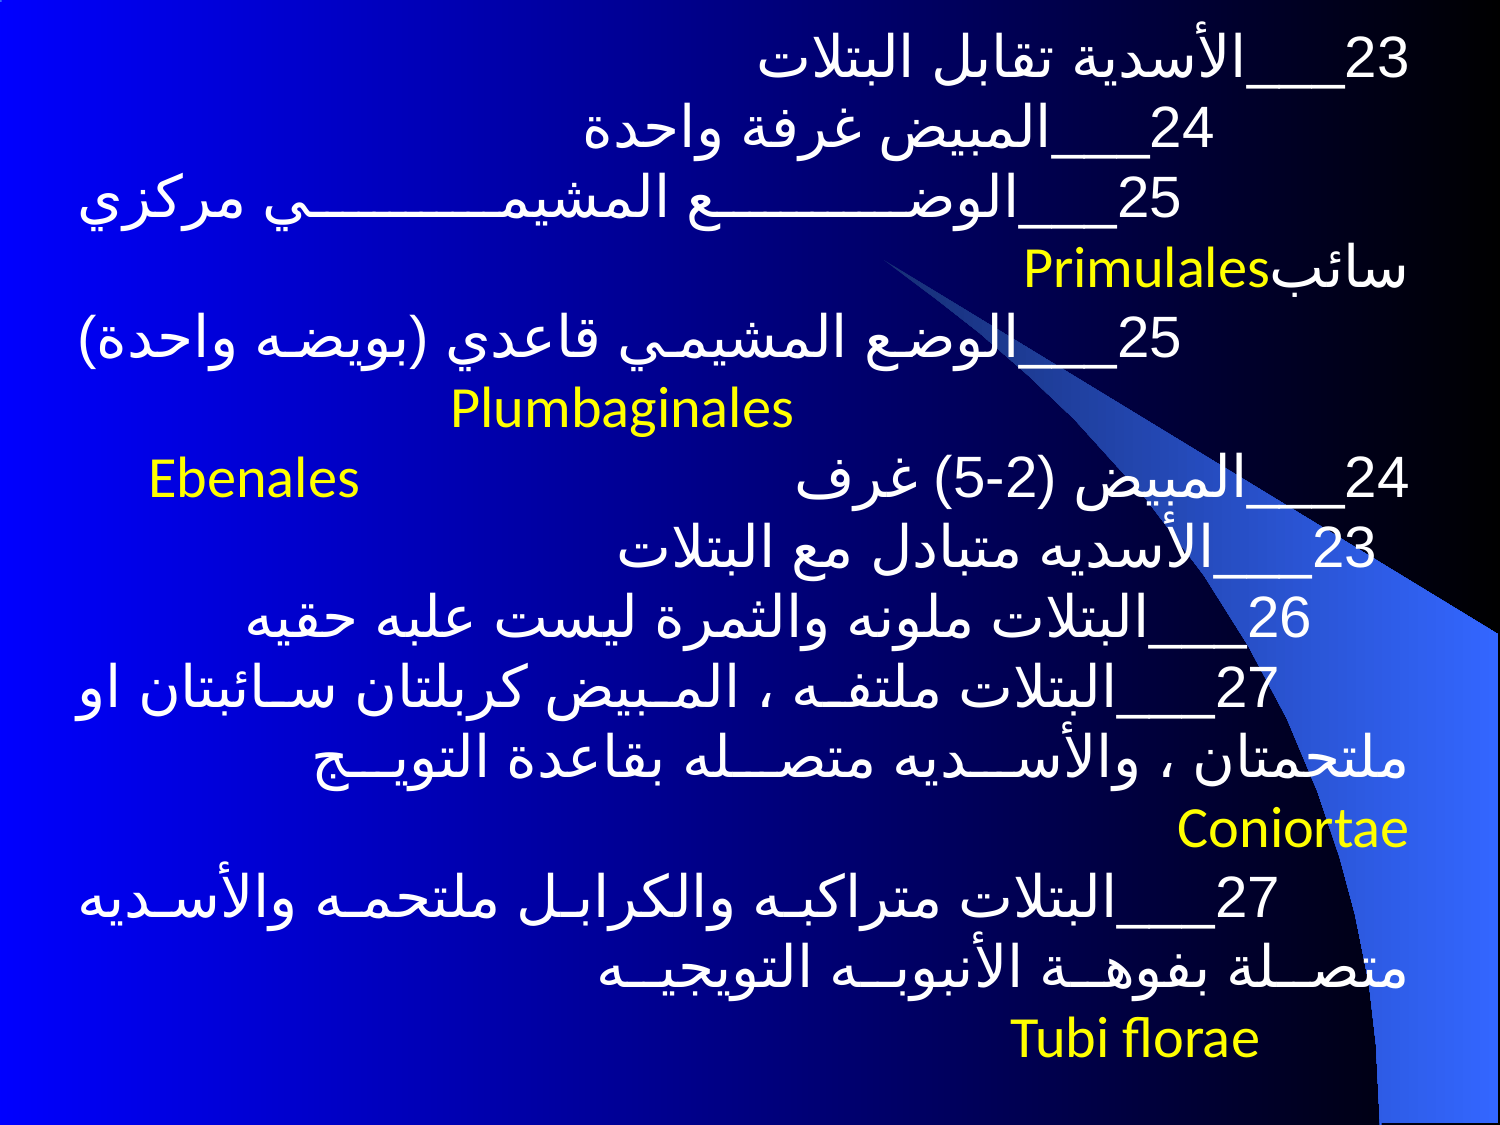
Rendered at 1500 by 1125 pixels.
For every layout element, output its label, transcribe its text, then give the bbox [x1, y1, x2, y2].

text_box 23___الأسدية تقابل البتلات 24___المبيض غرفة واحدة 25___الوضع المشيمي مركزي سائبPrimulales 25___الوضع المشيمي قاعدي (بويضه واحدة) Plumbaginales 24___المبيض (2-5) غرف Ebenales 23___الأسديه متبادل مع البتلات 26___البتلات ملونه والثمرة ليست علبه حقيه 27___البتلات ملتفه ، المبيض كربلتان سائبتان او ملتحمتان ، والأسديه متصله بقاعدة التويج Coniortae 27___البتلات متراكبه والكرابل ملتحمه والأسديه متصلة بفوهة الأنبوبه التويجيه Tubi florae [62, 11, 1425, 1077]
